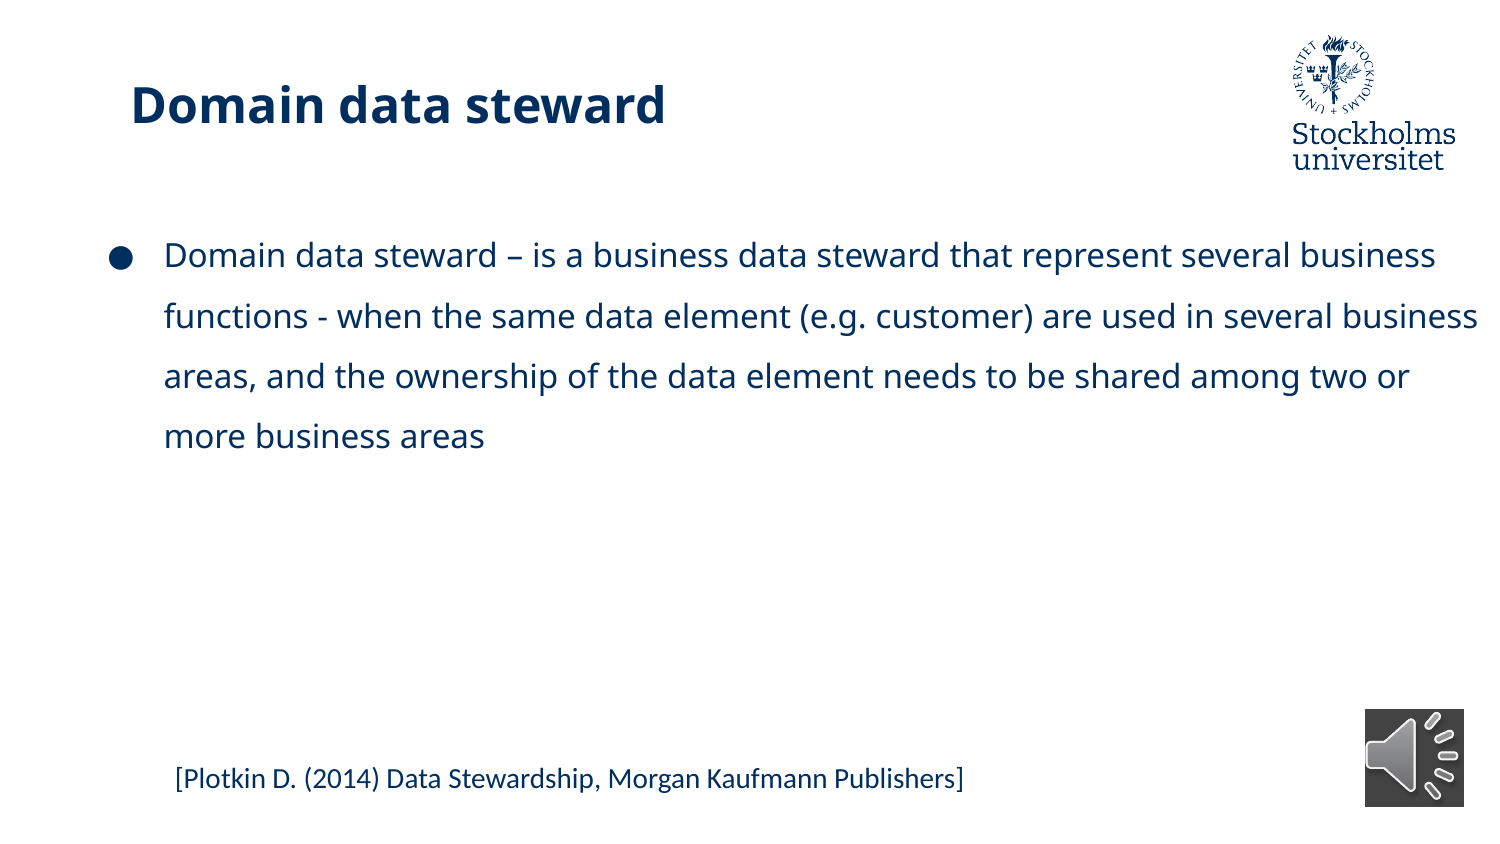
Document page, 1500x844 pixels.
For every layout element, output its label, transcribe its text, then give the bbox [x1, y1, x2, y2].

picture [1364, 708, 1465, 809]
picture [1293, 35, 1455, 170]
text_box [Plotkin D. (2014) Data Stewardship, Morgan Kaufmann Publishers] [160, 751, 1037, 802]
list Domain data steward – is a business data steward that represent several business functions - when the same data element (e.g. customer) are used in several business areas, and the ownership of the data element needs to be shared among two or more business areas [92, 206, 1500, 844]
title Domain data steward [115, 66, 1240, 164]
